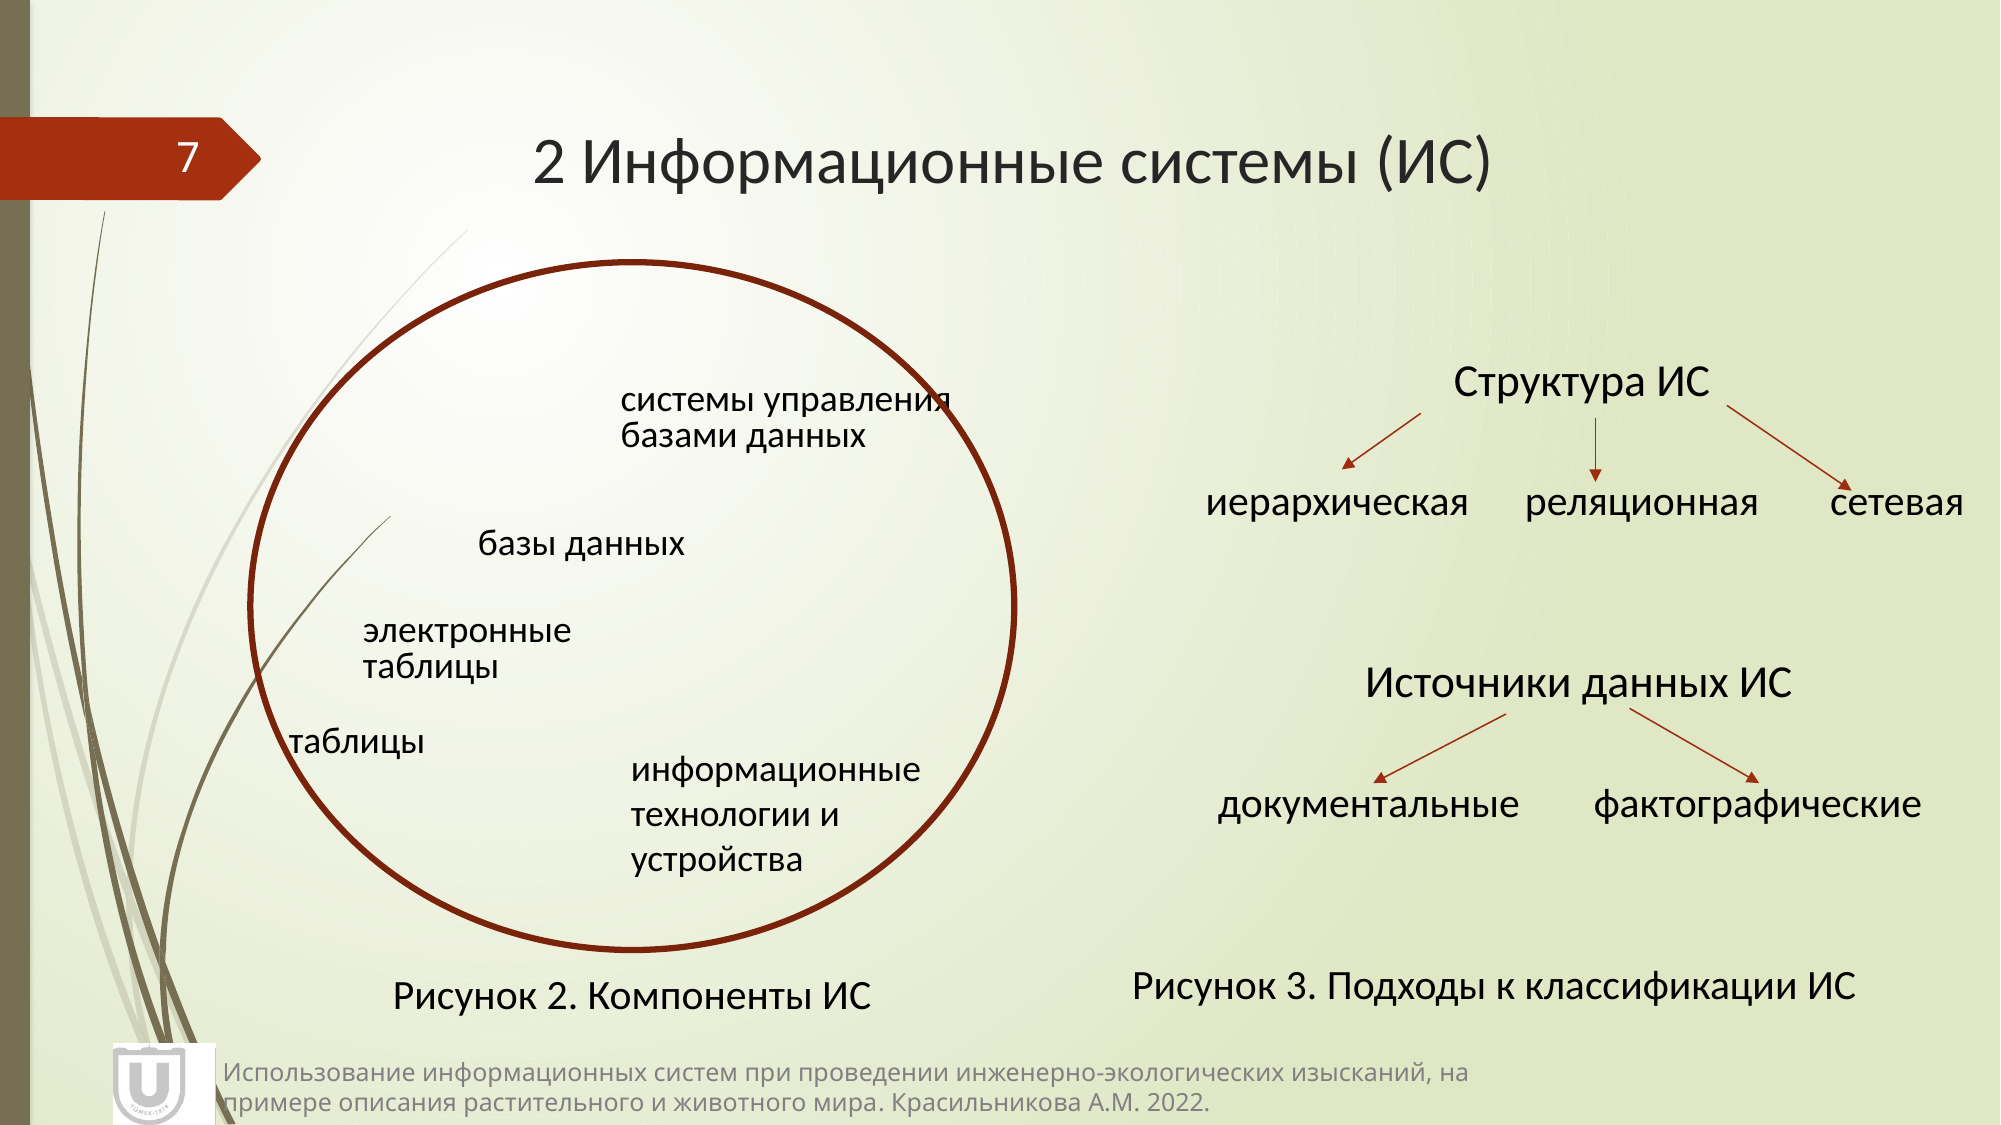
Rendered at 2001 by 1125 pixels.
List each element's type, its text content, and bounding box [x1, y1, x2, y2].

title 2 Информационные системы (ИС) [151, 109, 1877, 220]
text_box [1341, 413, 1421, 470]
text_box Рисунок 3. Подходы к классификации ИС [1117, 950, 1988, 1015]
text_box [348, 260, 917, 374]
picture [113, 1043, 216, 1125]
text_box документальные [1203, 768, 1578, 834]
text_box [1726, 405, 1852, 491]
text_box Источники данных ИС [1162, 644, 1996, 715]
text_box Использование информационных систем при проведении инженерно-экологических изысканий, на примере описания растительного и животного мира. Красильникова А.М. 2022. [220, 1049, 1489, 1124]
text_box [1629, 708, 1760, 784]
slide_number 7 [87, 129, 216, 190]
text_box информационные технологии и устройства [616, 736, 996, 886]
text_box [249, 496, 269, 717]
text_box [1372, 713, 1506, 784]
text_box фактографические [1578, 768, 1988, 834]
text_box [974, 449, 1016, 736]
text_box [273, 375, 971, 770]
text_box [1162, 343, 1998, 556]
text_box Рисунок 2. Компоненты ИС [117, 960, 1147, 1026]
text_box [299, 778, 857, 952]
